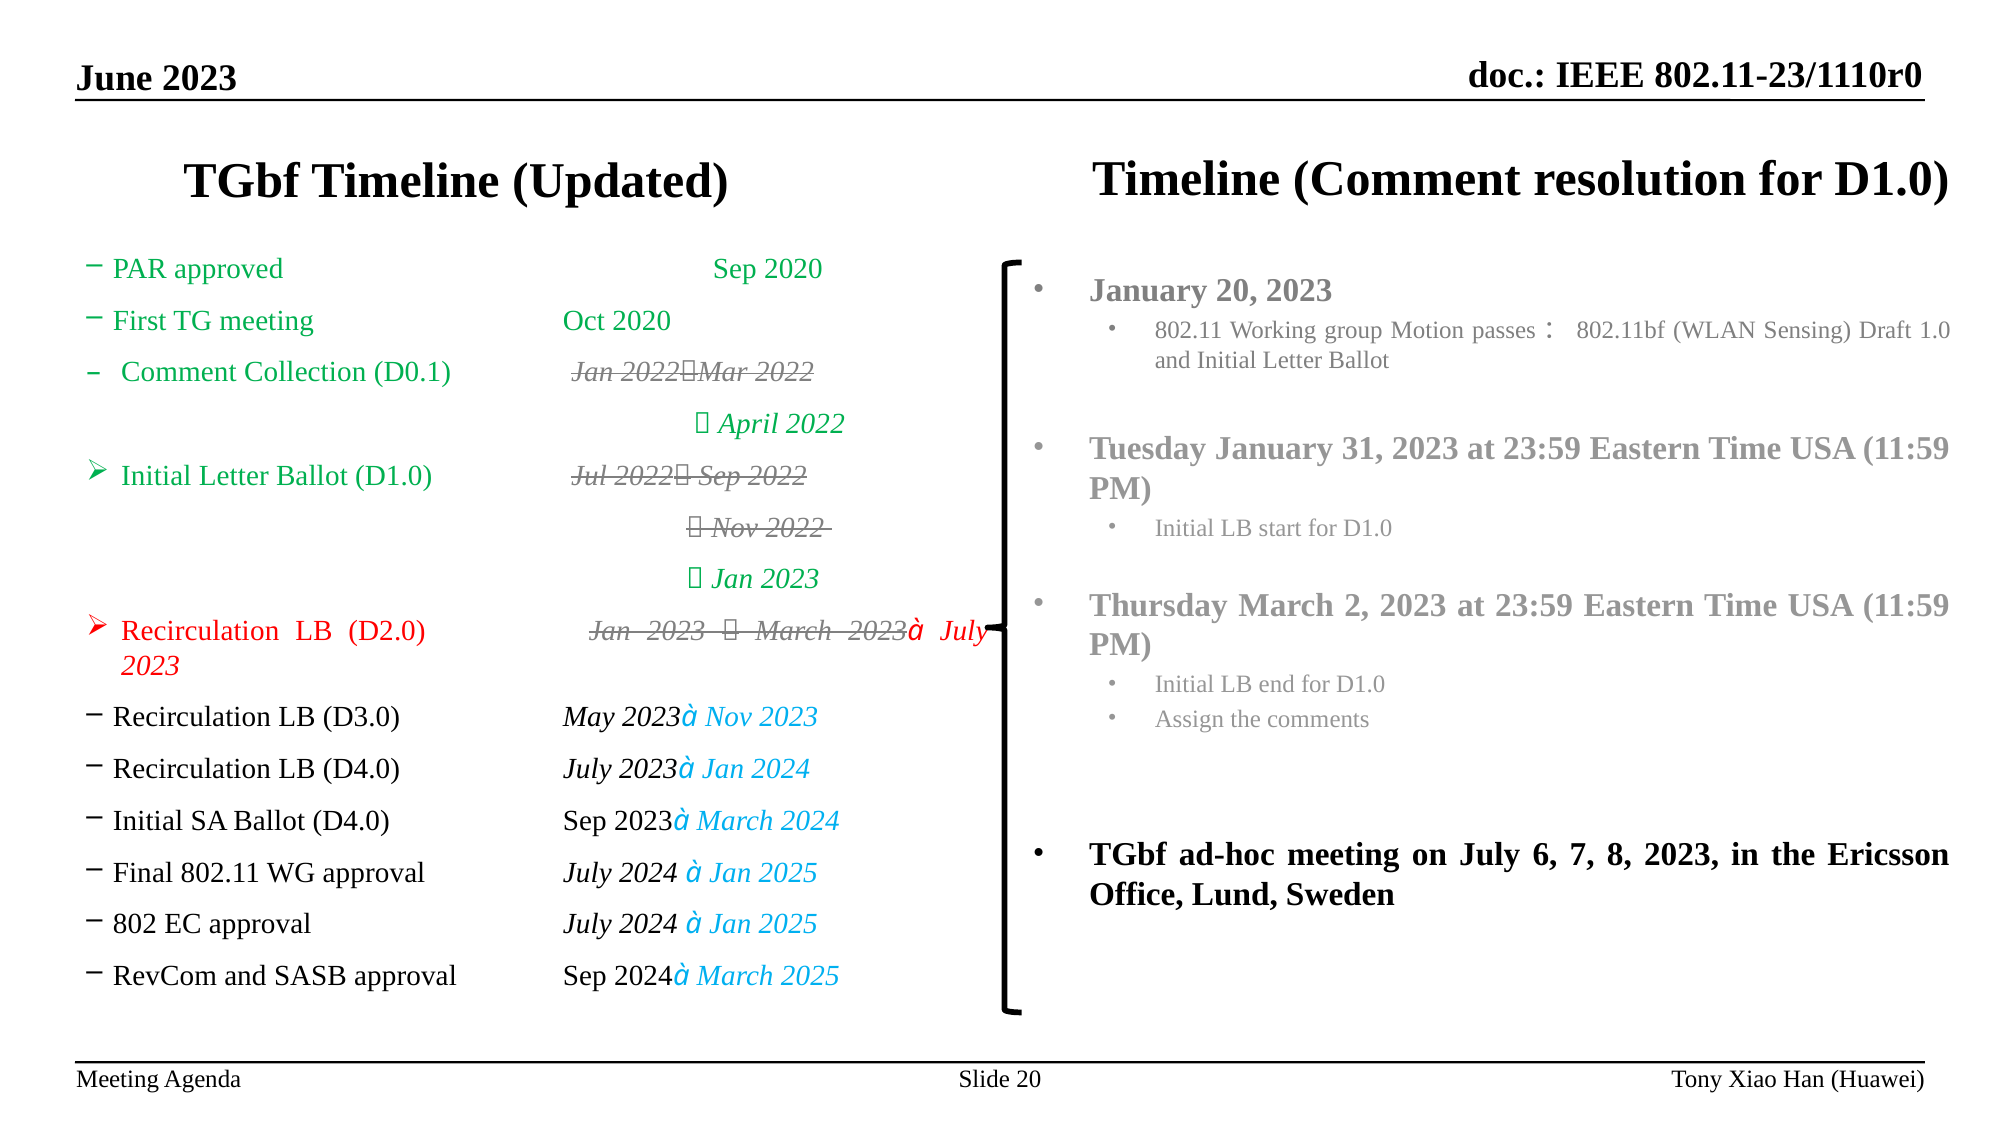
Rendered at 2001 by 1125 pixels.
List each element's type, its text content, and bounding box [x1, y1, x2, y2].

text_box PAR approved Sep 2020 First TG meeting Oct 2020 Comment Collection (D0.1) Jan 2022Mar 2022  April 2022 Initial Letter Ballot (D1.0) Jul 2022 Sep 2022  Nov 2022  Jan 2023 Recirculation LB (D2.0) Jan 2023  March 2023à July 2023 Recirculation LB (D3.0) May 2023à Nov 2023 Recirculation LB (D4.0) July 2023à Jan 2024 Initial SA Ballot (D4.0) Sep 2023à March 2024 Final 802.11 WG approval July 2024 à Jan 2025 802 EC approval July 2024 à Jan 2025 RevCom and SASB approval Sep 2024à March 2025 [75, 243, 1000, 1051]
text_box [987, 262, 1022, 1013]
text_box Timeline (Comment resolution for D1.0) [1067, 141, 1975, 209]
text_box January 20, 2023 802.11 Working group Motion passes：802.11bf (WLAN Sensing) Draft 1.0 and Initial Letter Ballot Tuesday January 31, 2023 at 23:59 Eastern Time USA (11:59 PM) Initial LB start for D1.0 Thursday March 2, 2023 at 23:59 Eastern Time USA (11:59 PM) Initial LB end for D1.0 Assign the comments TGbf ad-hoc meeting on July 6, 7, 8, 2023, in the Ericsson Office, Lund, Sweden [1021, 262, 1963, 1063]
title TGbf Timeline (Updated) [75, 139, 838, 215]
